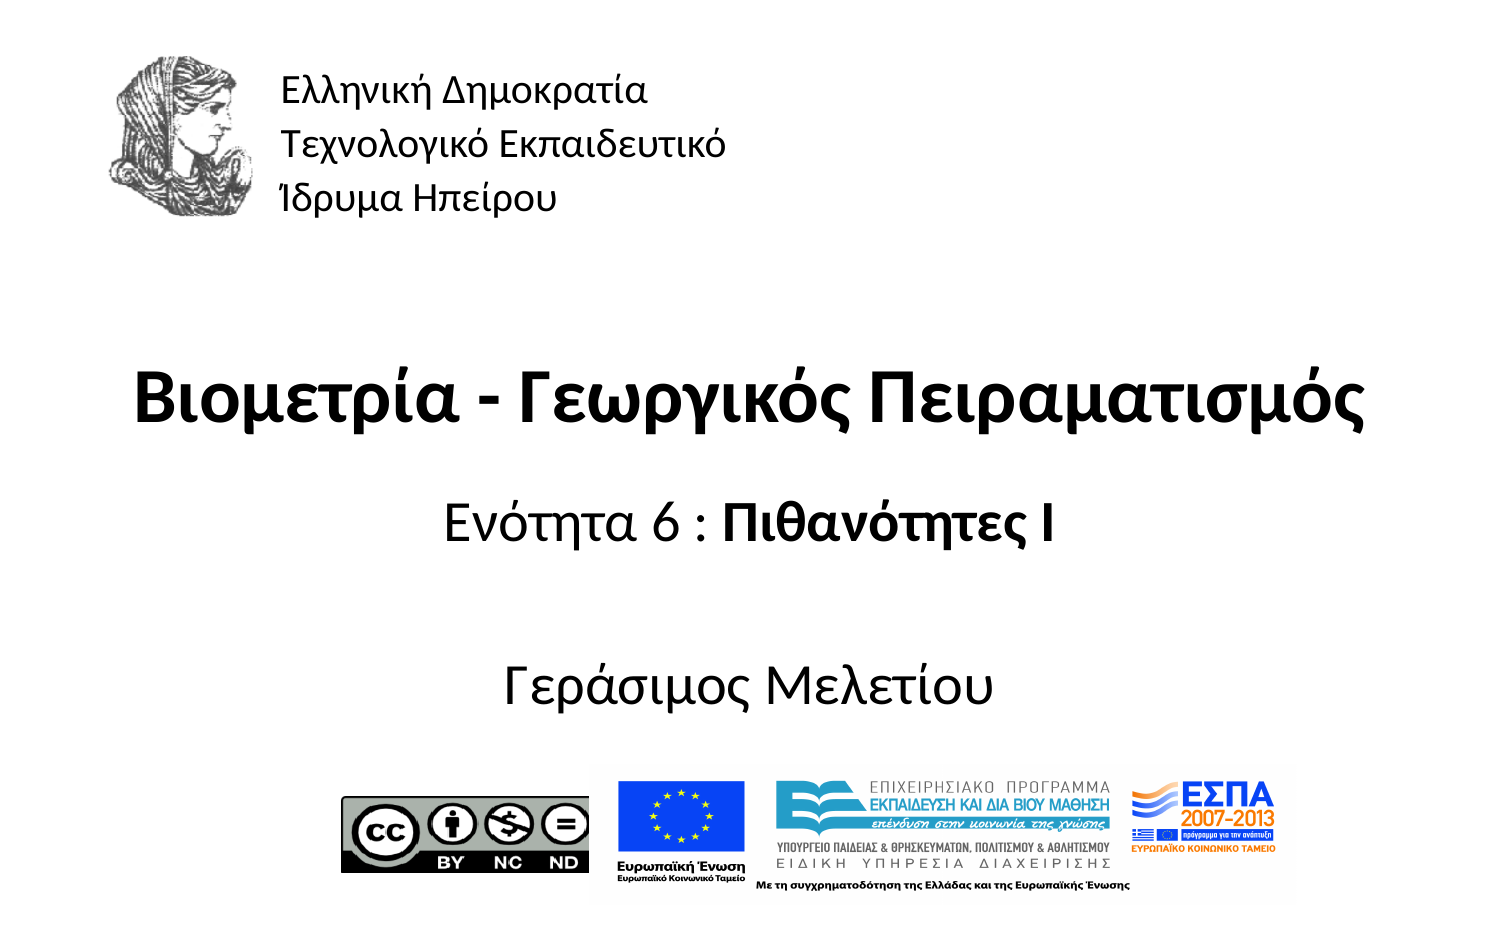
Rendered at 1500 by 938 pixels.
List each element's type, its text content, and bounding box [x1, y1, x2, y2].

subtitle Ενότητα 6 : Πιθανότητες Ι Γεράσιμος Μελετίου [112, 475, 1388, 715]
picture [341, 764, 1297, 905]
title Βιομετρία - Γεωργικός Πειραματισμός [112, 291, 1388, 475]
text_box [105, 34, 798, 223]
